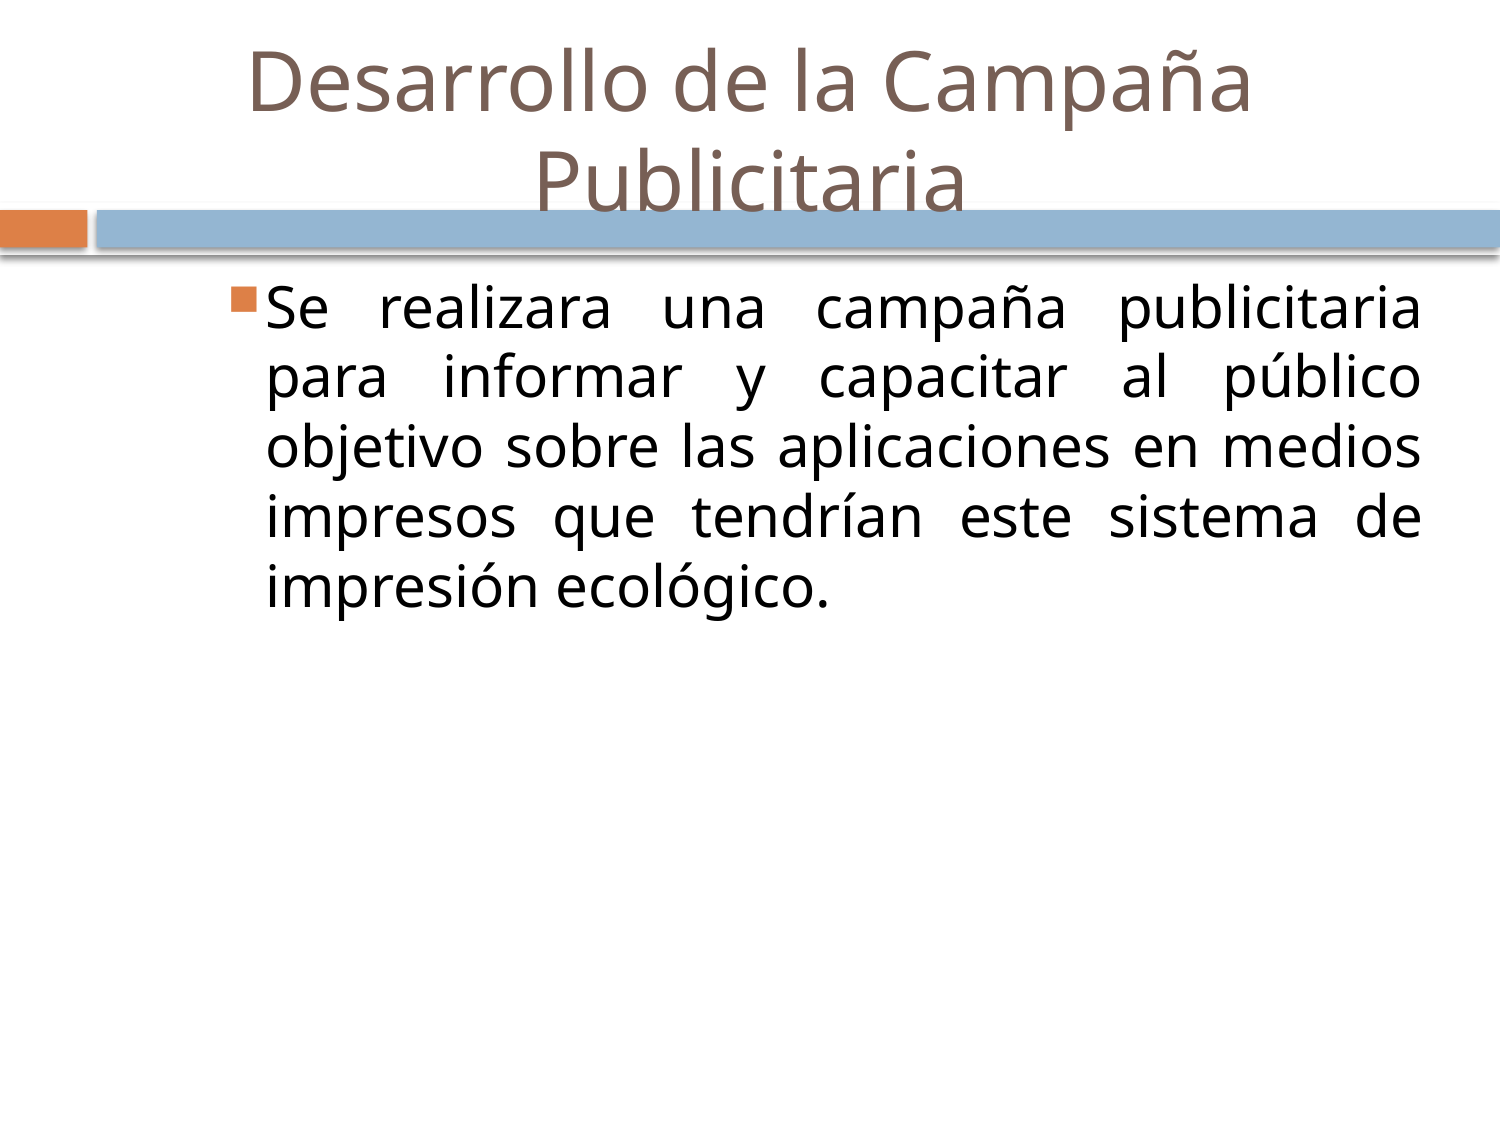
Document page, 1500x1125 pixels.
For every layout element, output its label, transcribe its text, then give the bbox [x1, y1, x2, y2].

list Se realizara una campaña publicitaria para informar y capacitar al público objetivo sobre las aplicaciones en medios impresos que tendrían este sistema de impresión ecológico. [100, 262, 1438, 1000]
title Desarrollo de la Campaña Publicitaria [82, 46, 1420, 210]
